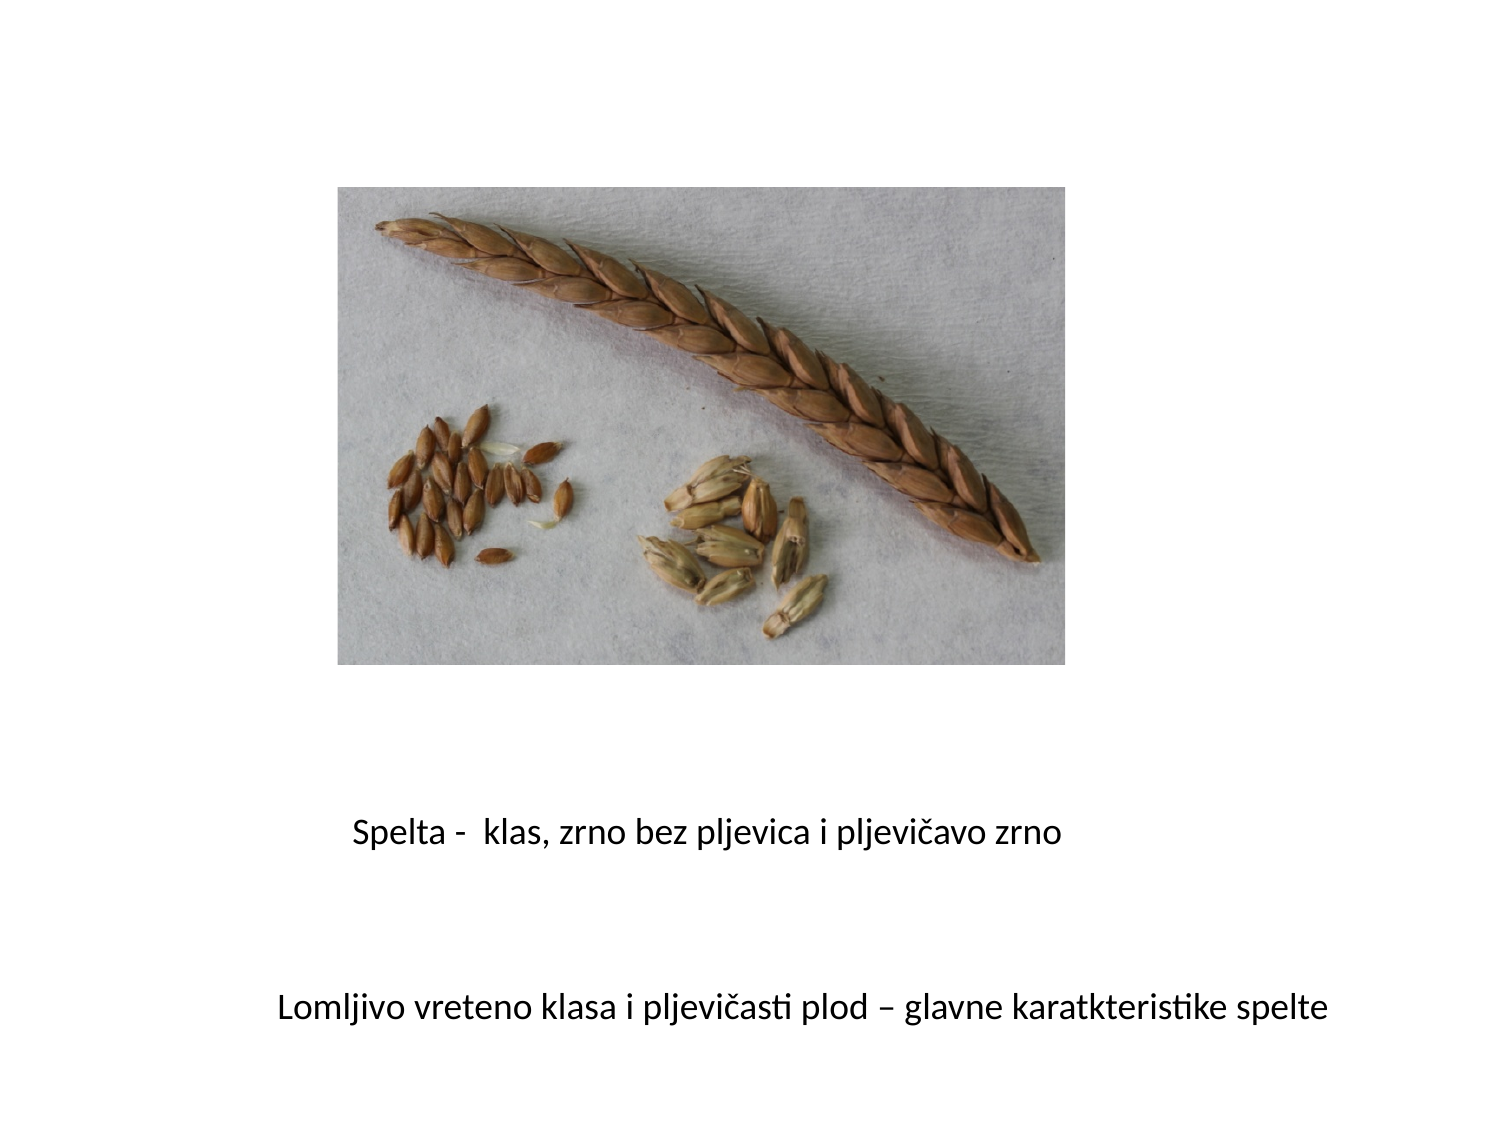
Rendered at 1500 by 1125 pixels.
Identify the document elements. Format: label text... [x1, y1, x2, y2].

text_box Spelta - klas, zrno bez pljevica i pljevičavo zrno [337, 799, 1200, 860]
picture [337, 187, 1066, 665]
text_box Lomljivo vreteno klasa i pljevičasti plod – glavne karatkteristike spelte [262, 974, 1425, 1080]
